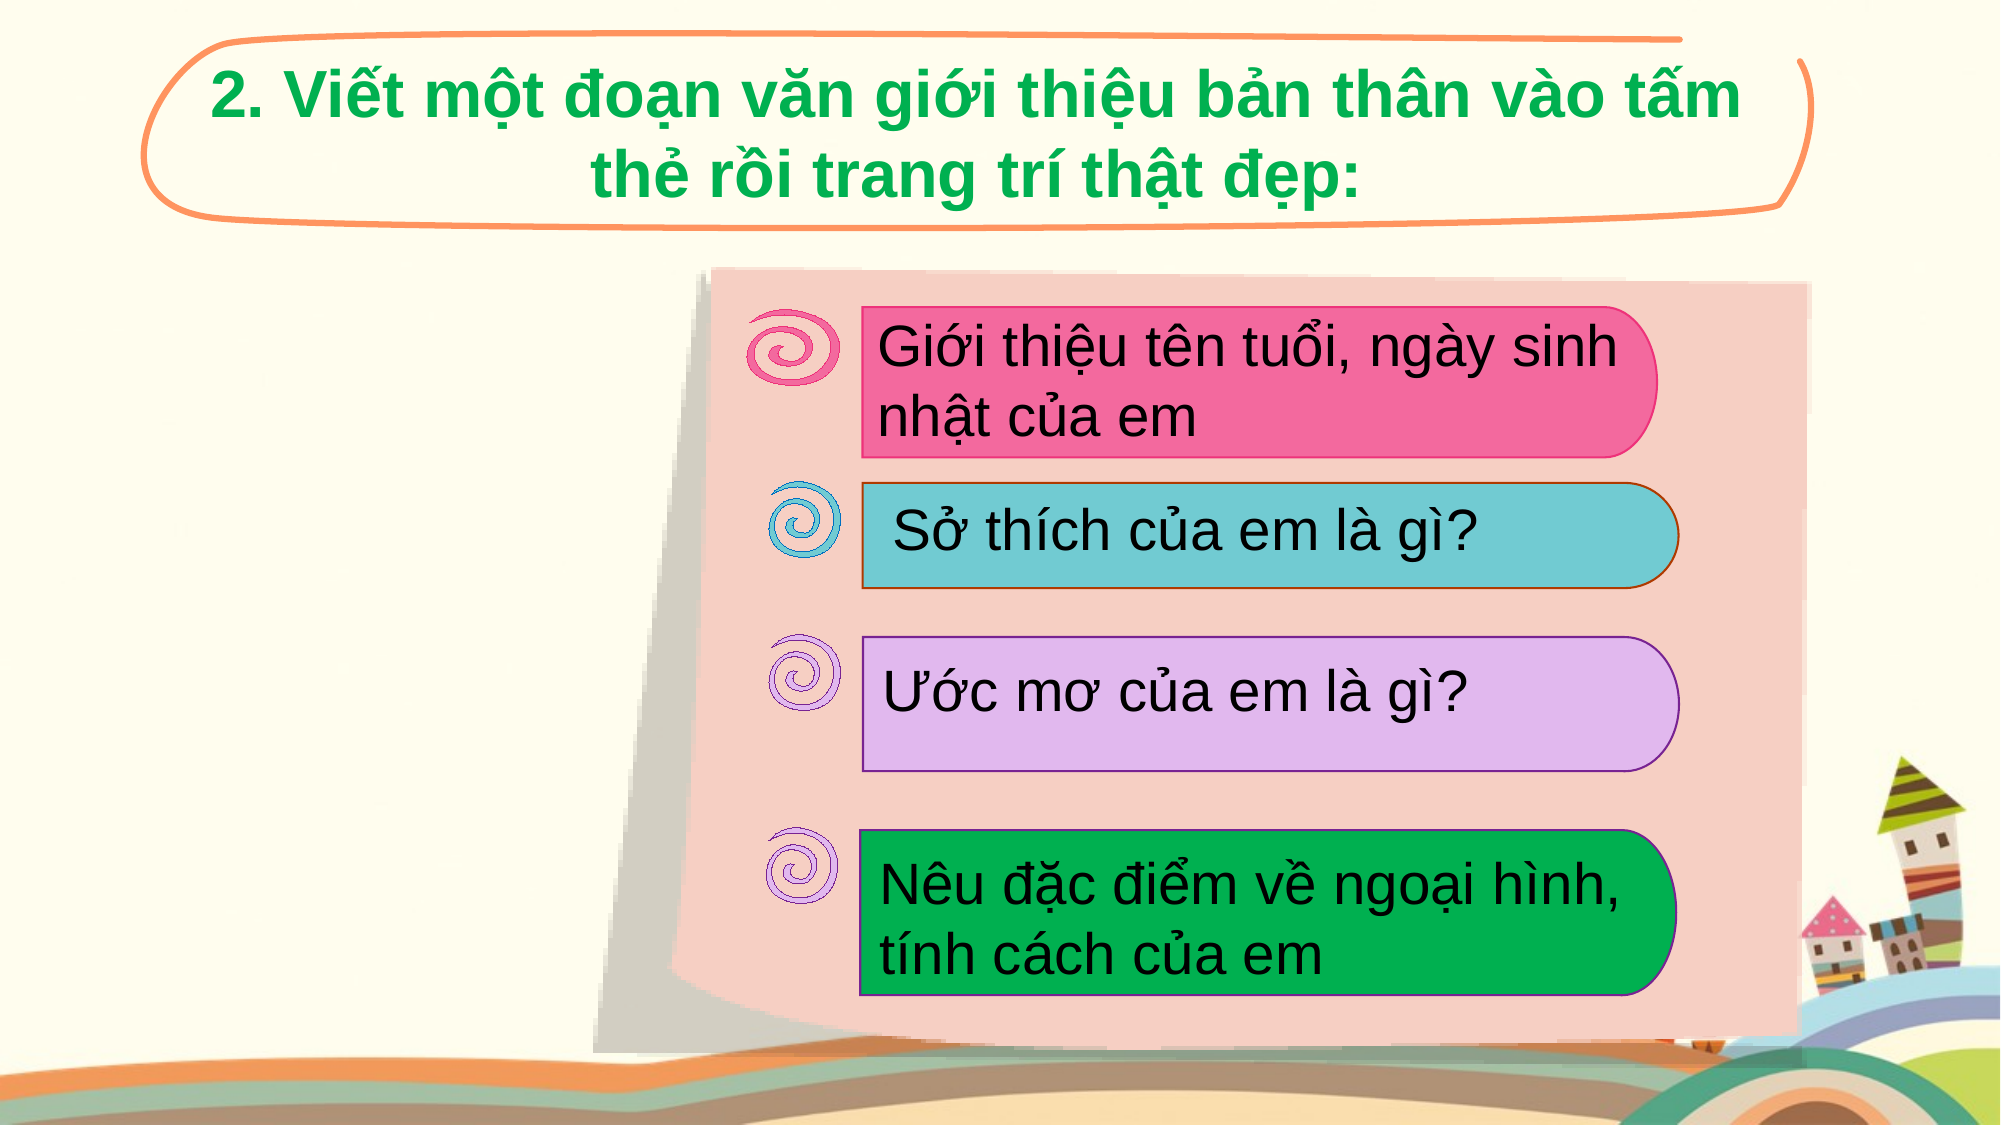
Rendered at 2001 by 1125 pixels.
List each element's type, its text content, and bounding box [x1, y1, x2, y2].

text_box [763, 825, 1677, 996]
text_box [766, 632, 1679, 772]
picture [0, 0, 2001, 1125]
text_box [766, 479, 1679, 589]
text_box 2. Viết một đoạn văn giới thiệu bản thân vào tấm thẻ rồi trang trí thật đẹp: [142, 32, 1813, 230]
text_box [743, 300, 1677, 458]
